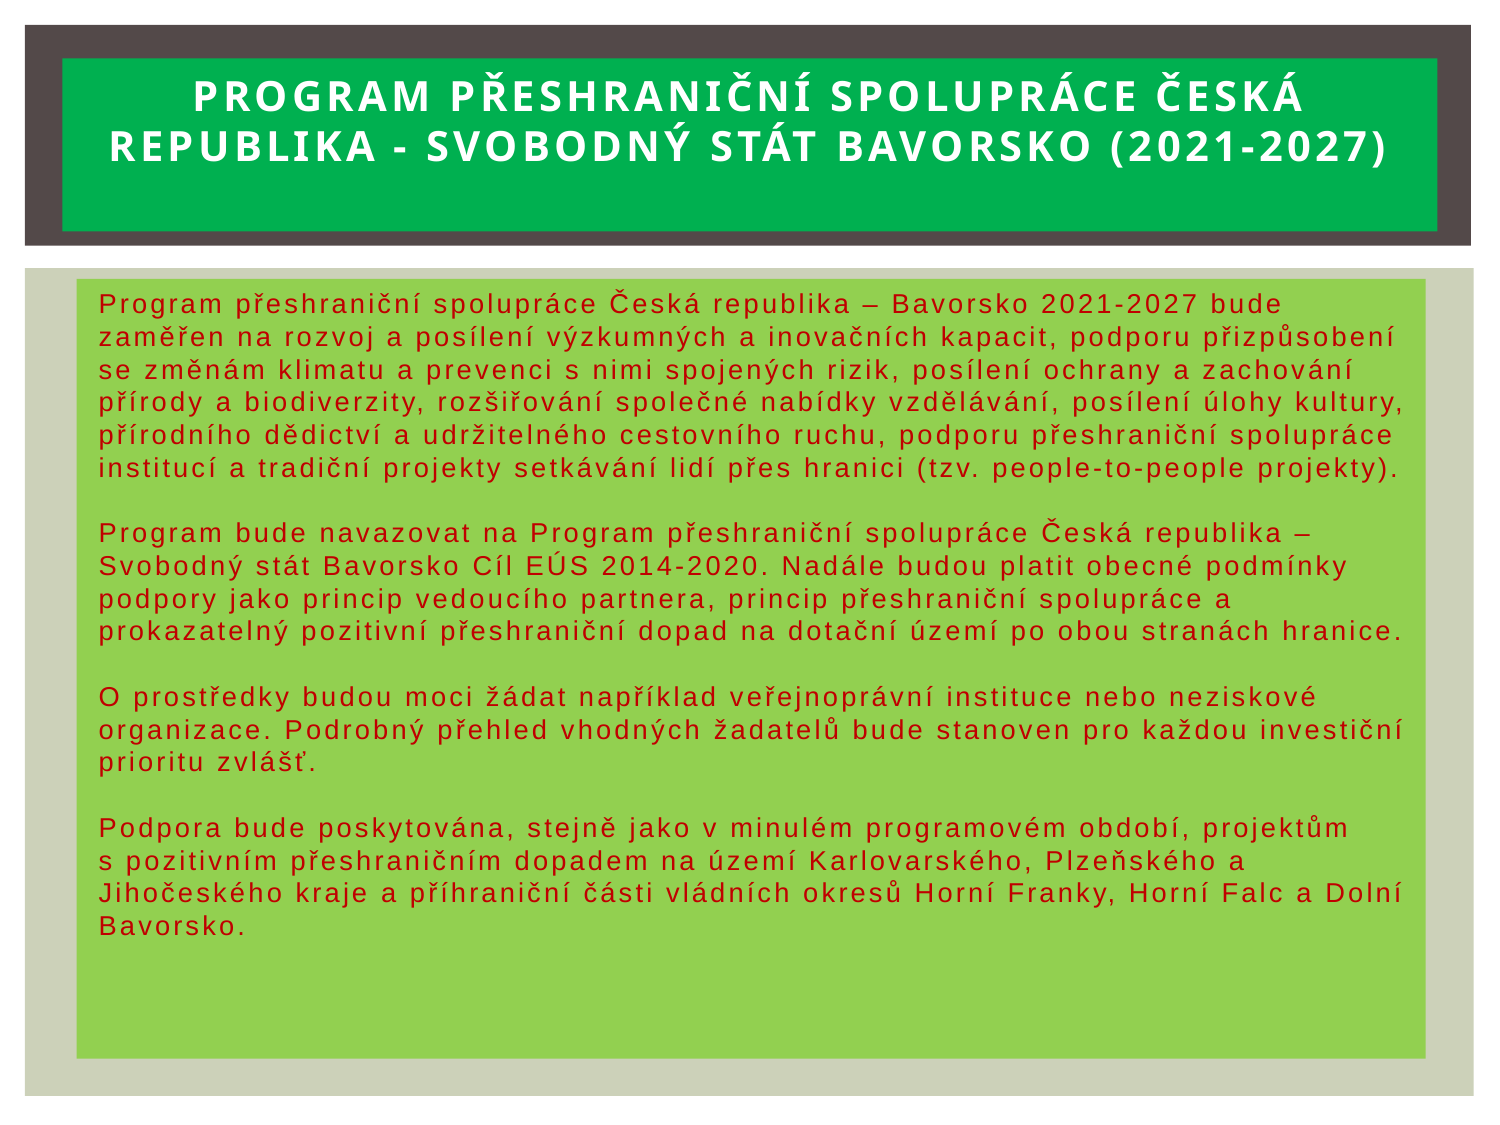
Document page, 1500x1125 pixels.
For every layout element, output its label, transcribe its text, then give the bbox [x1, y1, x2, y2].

title Program přeshraniční spolupráce Česká republika - Svobodný stát Bavorsko (2021-2027) [62, 58, 1438, 232]
list Program přeshraniční spolupráce Česká republika – Bavorsko 2021-2027 bude zaměřen na rozvoj a posílení výzkumných a inovačních kapacit, podporu přizpůsobení se změnám klimatu a prevenci s nimi spojených rizik, posílení ochrany a zachování přírody a biodiverzity, rozšiřování společné nabídky vzdělávání, posílení úlohy kultury, přírodního dědictví a udržitelného cestovního ruchu, podporu přeshraniční spolupráce institucí a tradiční projekty setkávání lidí přes hranici (tzv. people-to-people projekty). Program bude navazovat na Program přeshraniční spolupráce Česká republika – Svobodný stát Bavorsko Cíl EÚS 2014-2020. Nadále budou platit obecné podmínky podpory jako princip vedoucího partnera, princip přeshraniční spolupráce a prokazatelný pozitivní přeshraniční dopad na dotační území po obou stranách hranice. O prostředky budou moci žádat například veřejnoprávní instituce nebo neziskové organizace. Podrobný přehled vhodných žadatelů bude stanoven pro každou investiční prioritu zvlášť. Podpora bude poskytována, stejně jako v minulém programovém období, projektům s pozitivním přeshraničním dopadem na území Karlovarského, Plzeňského a Jihočeského kraje a příhraniční části vládních okresů Horní Franky, Horní Falc a Dolní Bavorsko. [76, 278, 1426, 1059]
